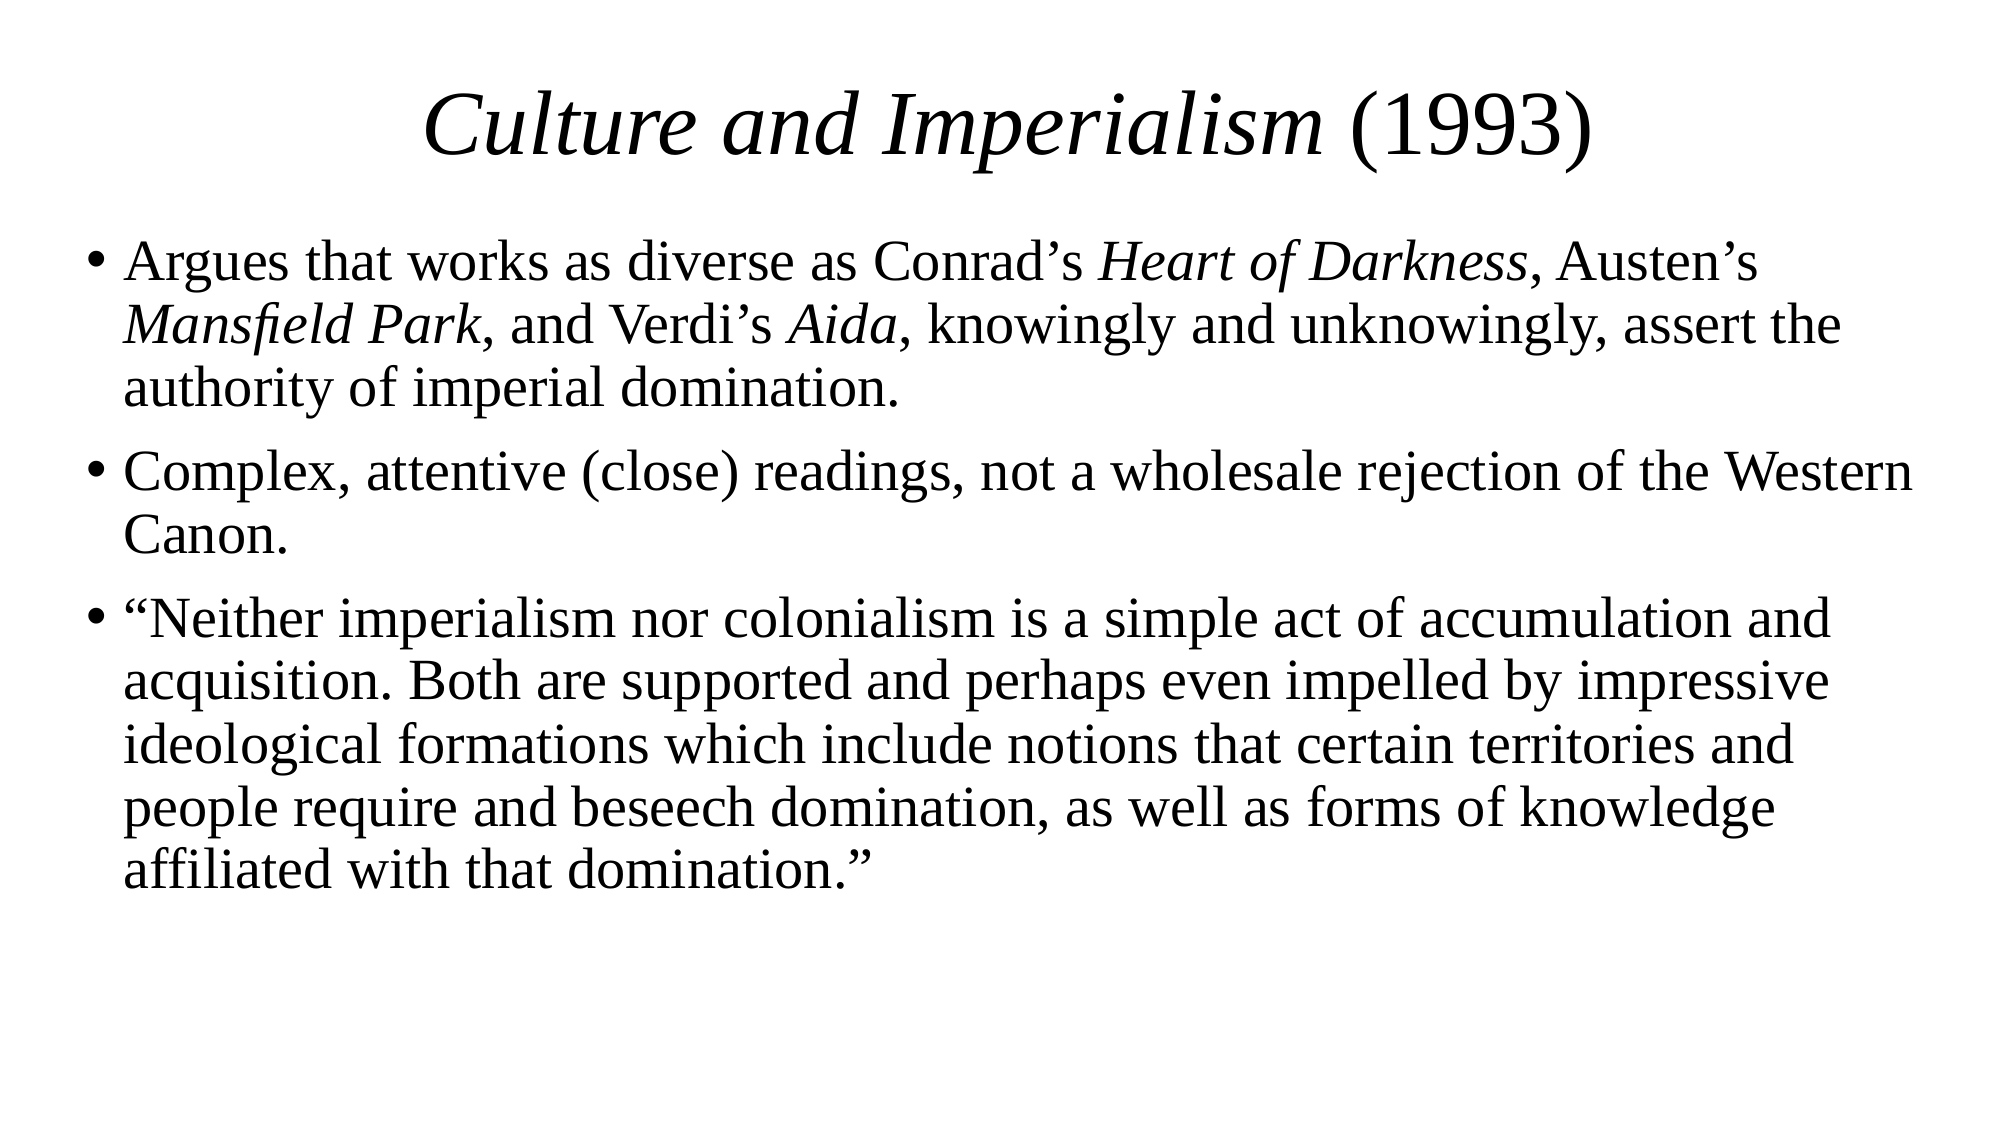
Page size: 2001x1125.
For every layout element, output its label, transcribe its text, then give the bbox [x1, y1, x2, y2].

list Argues that works as diverse as Conrad’s Heart of Darkness, Austen’s Mansﬁeld Park, and Verdi’s Aida, knowingly and unknowingly, assert the authority of imperial domination. Complex, attentive (close) readings, not a wholesale rejection of the Western Canon. “Neither imperialism nor colonialism is a simple act of accumulation and acquisition. Both are supported and perhaps even impelled by impressive ideological formations which include notions that certain territories and people require and beseech domination, as well as forms of knowledge affiliated with that domination.” [71, 222, 1946, 1065]
title Culture and Imperialism (1993) [145, 43, 1871, 207]
